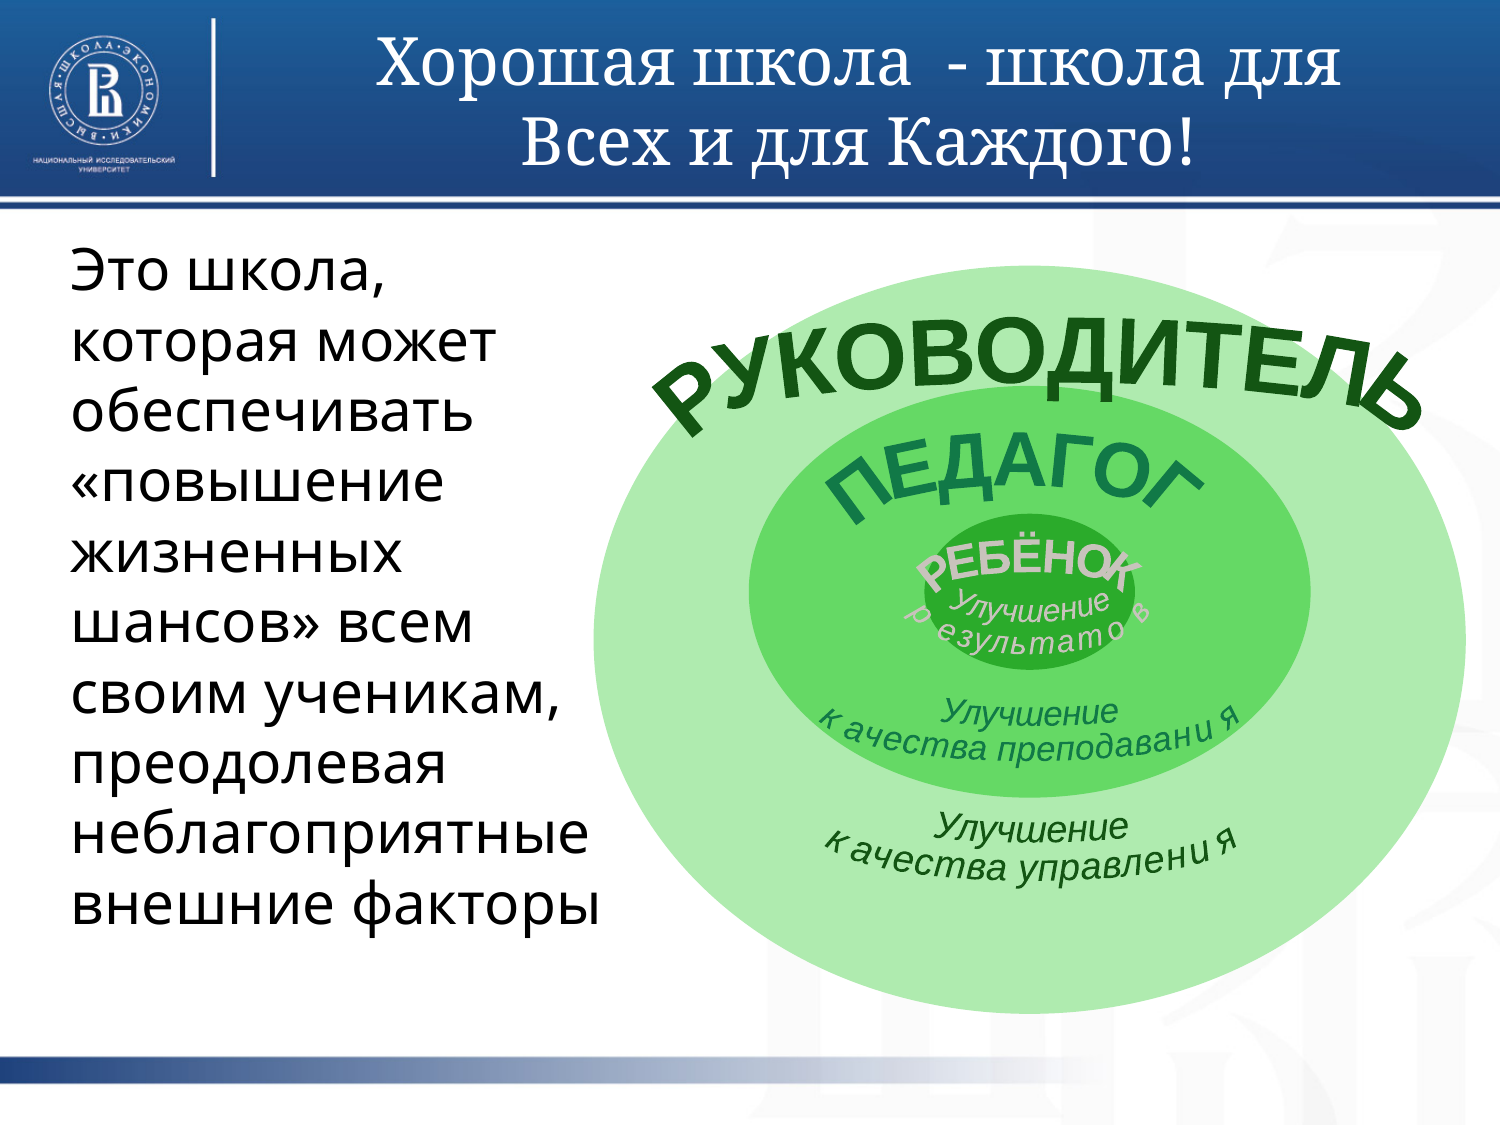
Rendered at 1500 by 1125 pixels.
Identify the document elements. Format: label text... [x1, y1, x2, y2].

list Это школа, которая может обеспечивать «повышение жизненных шансов» всем своим ученикам, преодолевая неблагоприятные внешние факторы [55, 224, 623, 1014]
title Хорошая школа - школа для Всех и для Каждого! [287, 0, 1431, 198]
picture [0, 0, 1500, 1125]
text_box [593, 265, 1467, 1015]
